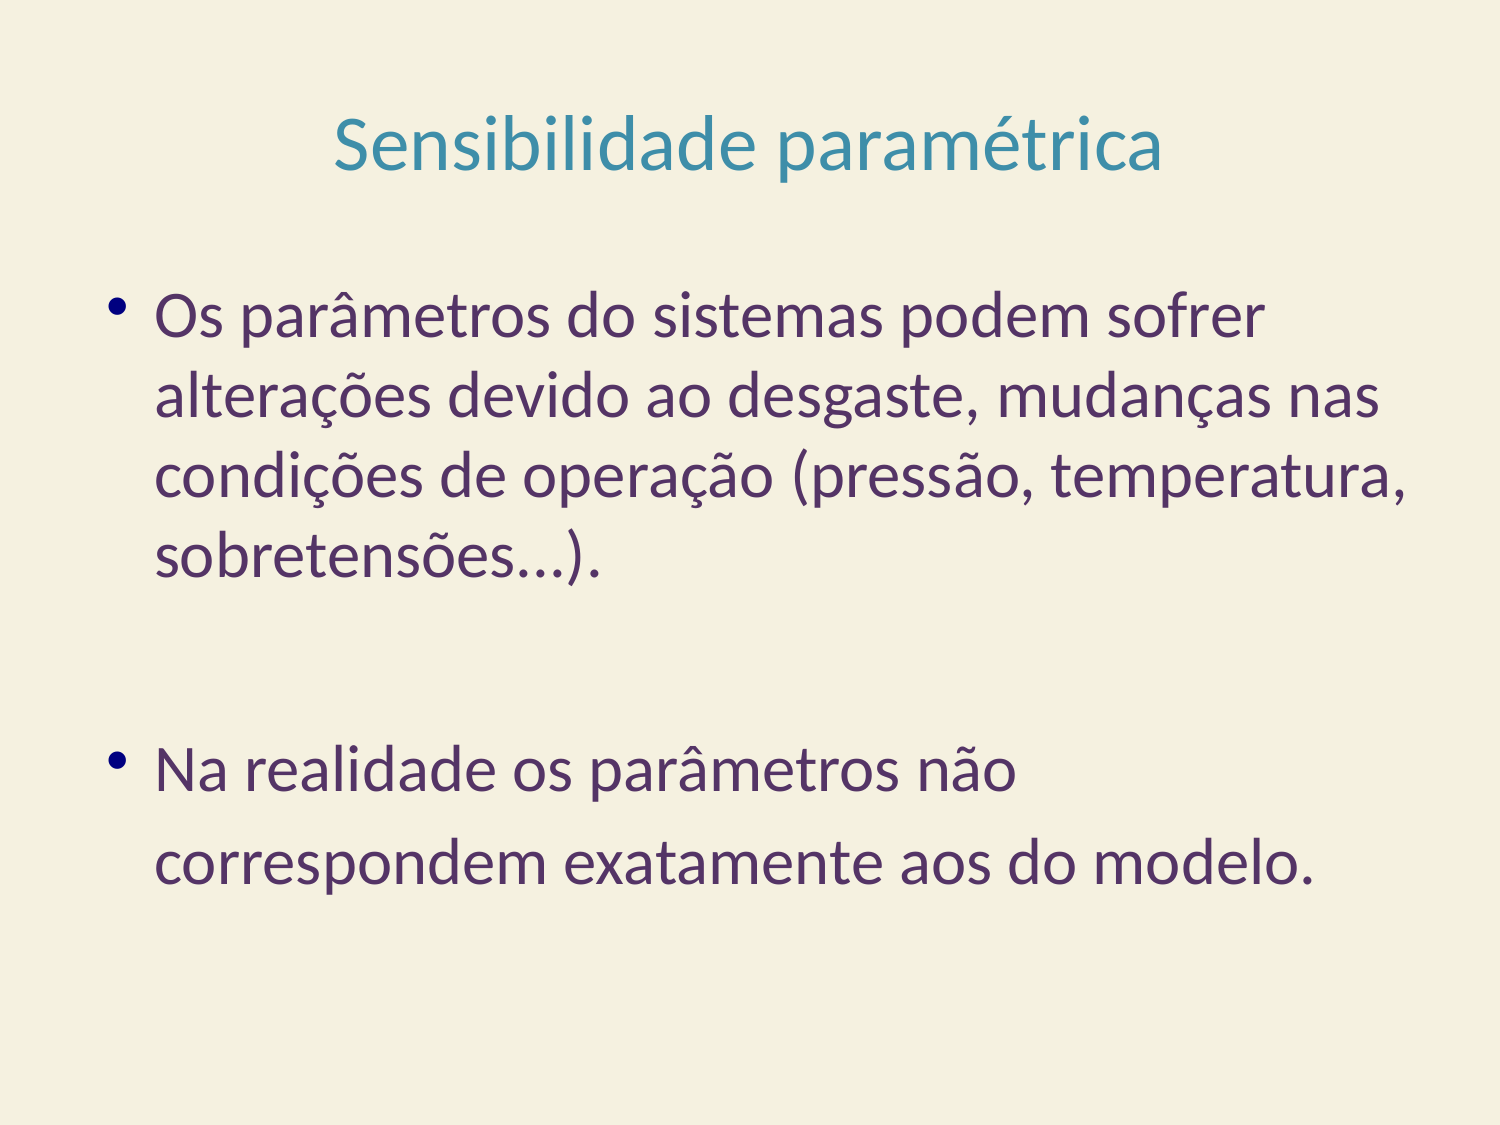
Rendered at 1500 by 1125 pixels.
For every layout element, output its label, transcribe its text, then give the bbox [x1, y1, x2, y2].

list Os parâmetros do sistemas podem sofrer alterações devido ao desgaste, mudanças nas condições de operação (pressão, temperatura, sobretensões...). Na realidade os parâmetros não correspondem exatamente aos do modelo. [74, 263, 1425, 1006]
title Sensibilidade paramétrica [74, 44, 1425, 233]
